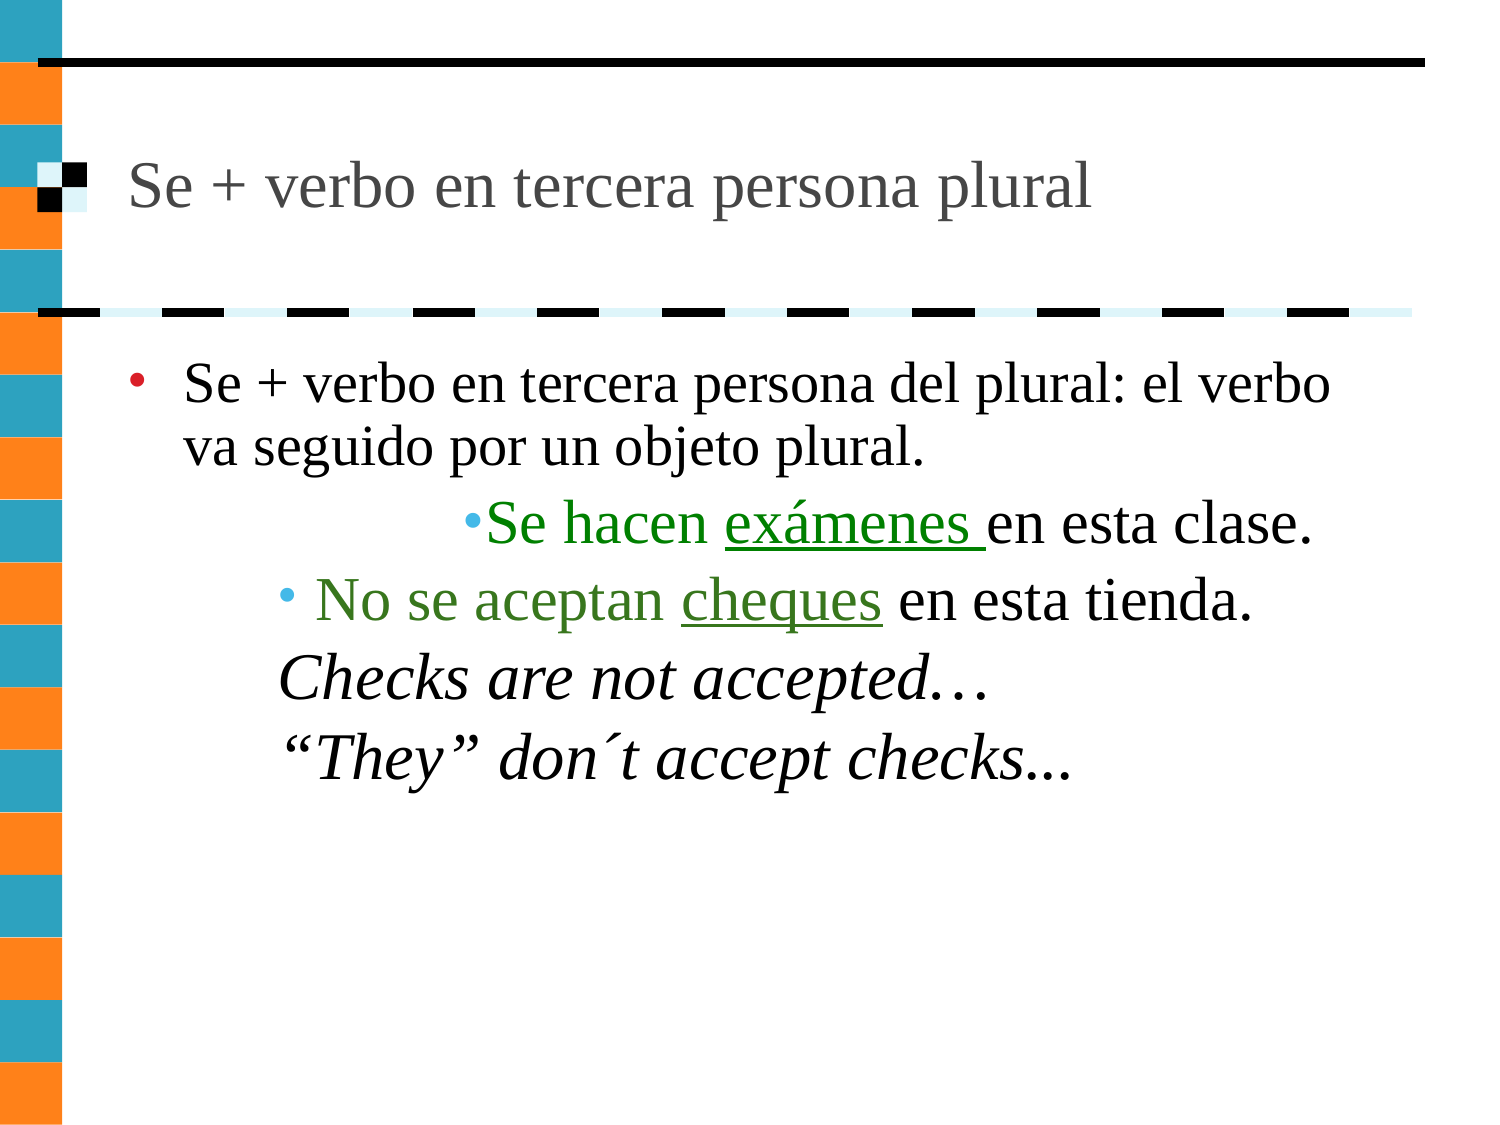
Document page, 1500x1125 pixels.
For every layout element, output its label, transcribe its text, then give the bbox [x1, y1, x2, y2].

list Se + verbo en tercera persona del plural: el verbo va seguido por un objeto plural. Se hacen exámenes en esta clase. No se aceptan cheques en esta tienda. Checks are not accepted… “They” don´t accept checks... [112, 337, 1388, 1013]
title Se + verbo en tercera persona plural [112, 87, 1388, 275]
